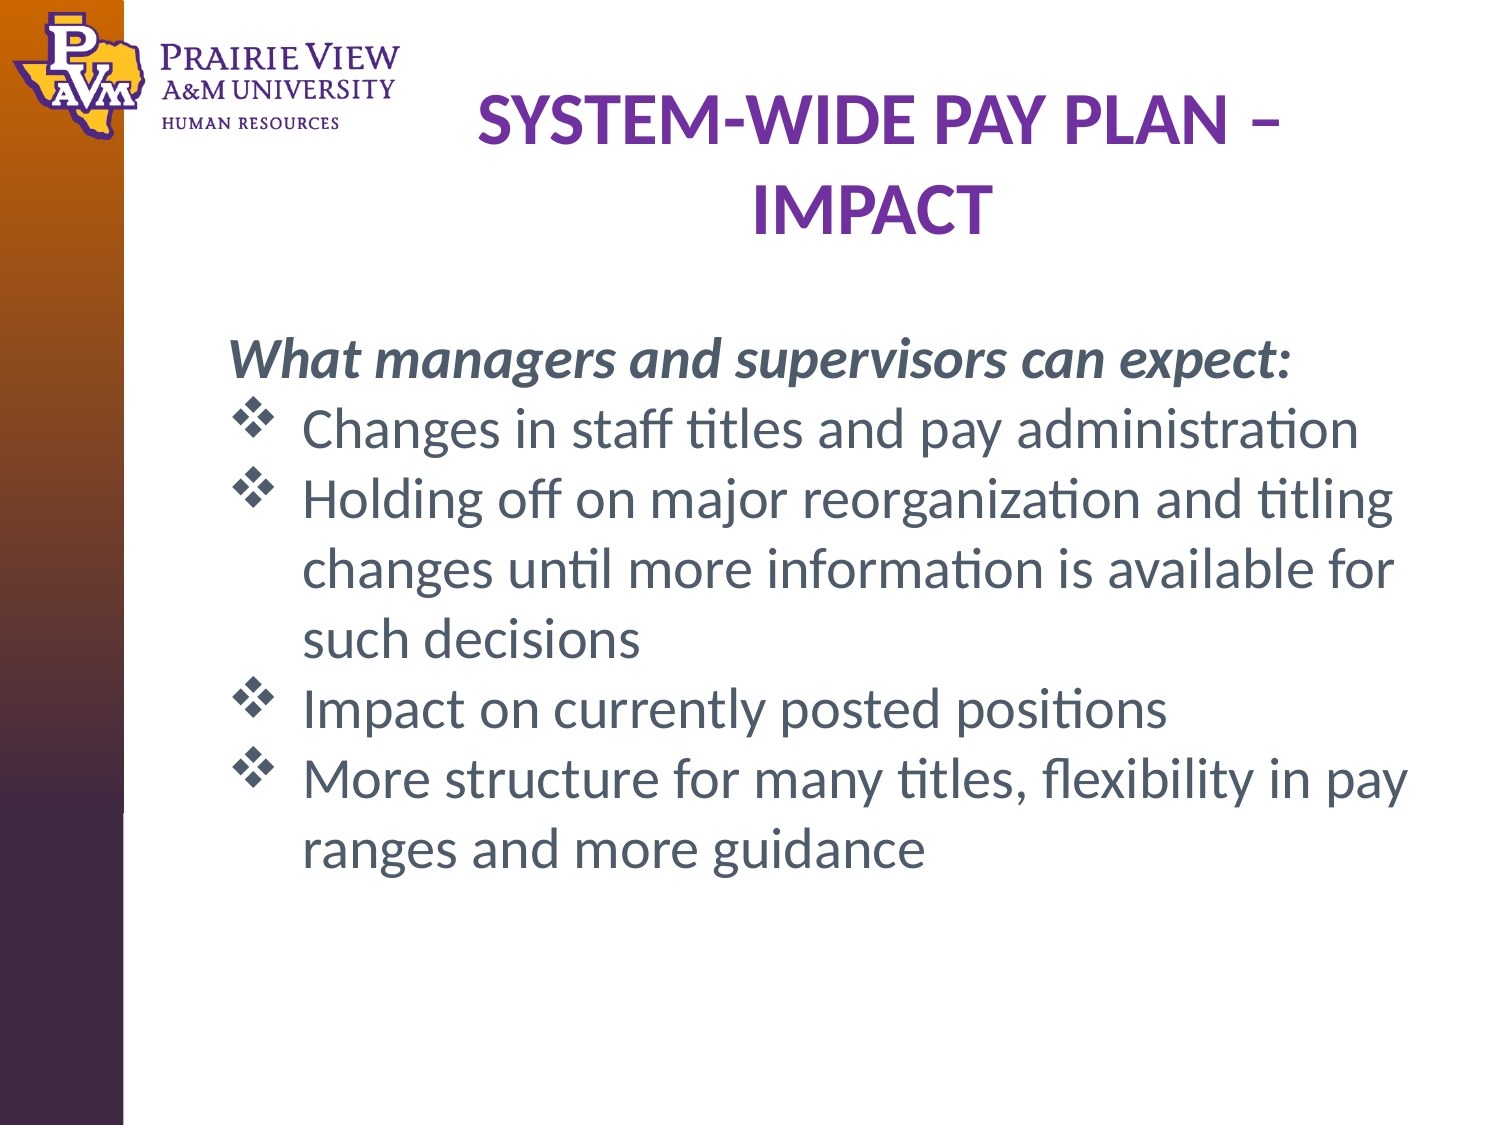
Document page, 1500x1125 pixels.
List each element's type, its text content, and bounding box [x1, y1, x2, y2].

text_box SYSTEM-WIDE PAY PLAN – IMPACT [462, 62, 1300, 258]
text_box What managers and supervisors can expect: Changes in staff titles and pay administration Holding off on major reorganization and titling changes until more information is available for such decisions Impact on currently posted positions More structure for many titles, flexibility in pay ranges and more guidance [212, 312, 1438, 888]
picture [12, 12, 400, 140]
